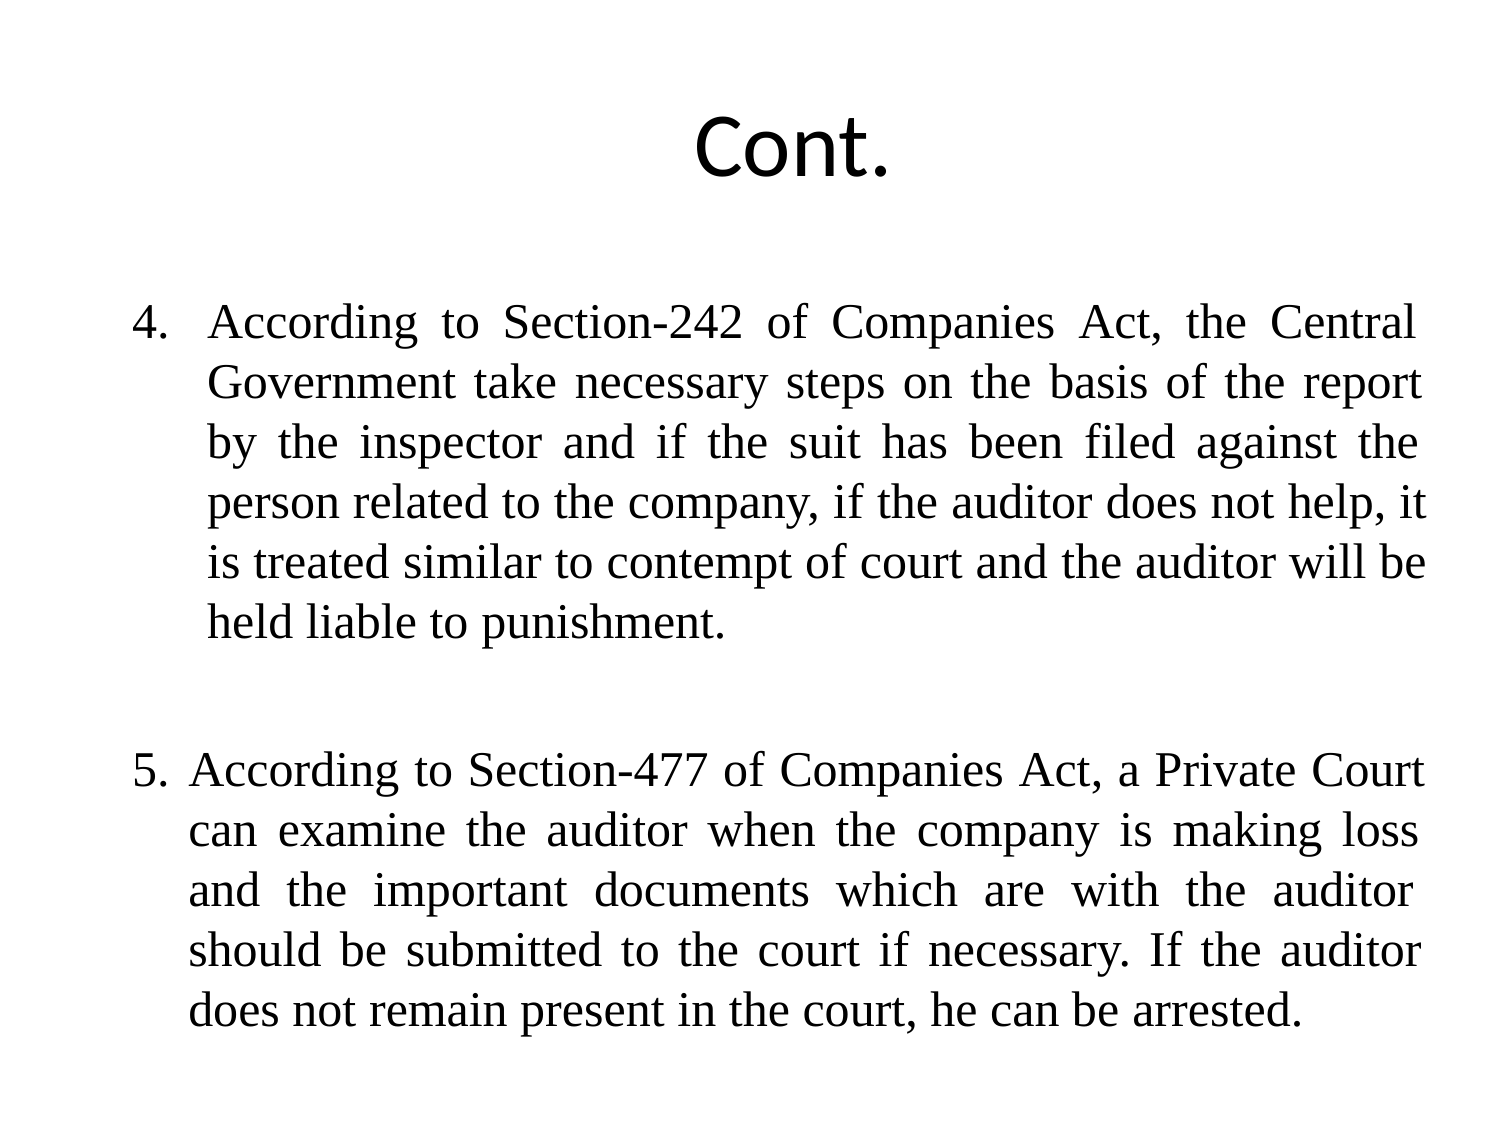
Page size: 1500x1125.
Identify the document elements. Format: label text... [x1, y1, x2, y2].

text_box According to Section-242 of Companies Act, the Central Government take necessary steps on the basis of the report by the inspector and if the suit has been filed against the person related to the company, if the auditor does not help, it is treated similar to contempt of court and the auditor will be held liable to punishment. According to Section-477 of Companies Act, a Private Court can examine the auditor when the company is making loss and the important documents which are with the auditor should be submitted to the court if necessary. If the auditor does not remain present in the court, he can be arrested. [130, 286, 1441, 1037]
title Cont. [75, 43, 1425, 234]
